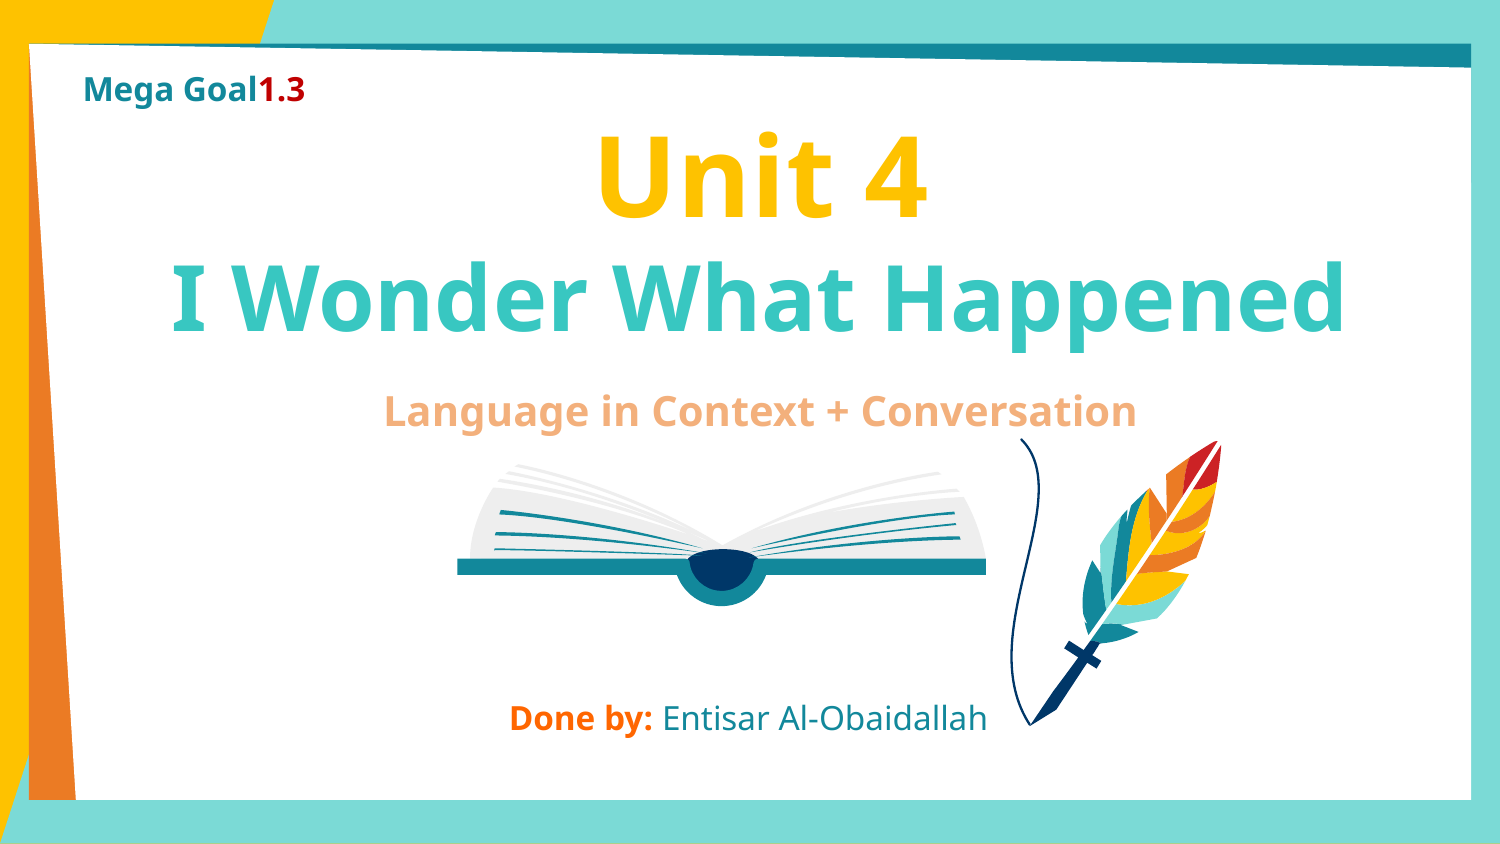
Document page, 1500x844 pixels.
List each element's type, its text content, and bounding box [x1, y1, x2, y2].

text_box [456, 463, 987, 607]
title Unit 4 I Wonder What Happened Language in Context + Conversation [127, 270, 1394, 450]
text_box Mega Goal1.3 [67, 53, 373, 119]
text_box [1008, 438, 1222, 727]
subtitle Done by: Entisar Al-Obaidallah [367, 682, 1130, 748]
